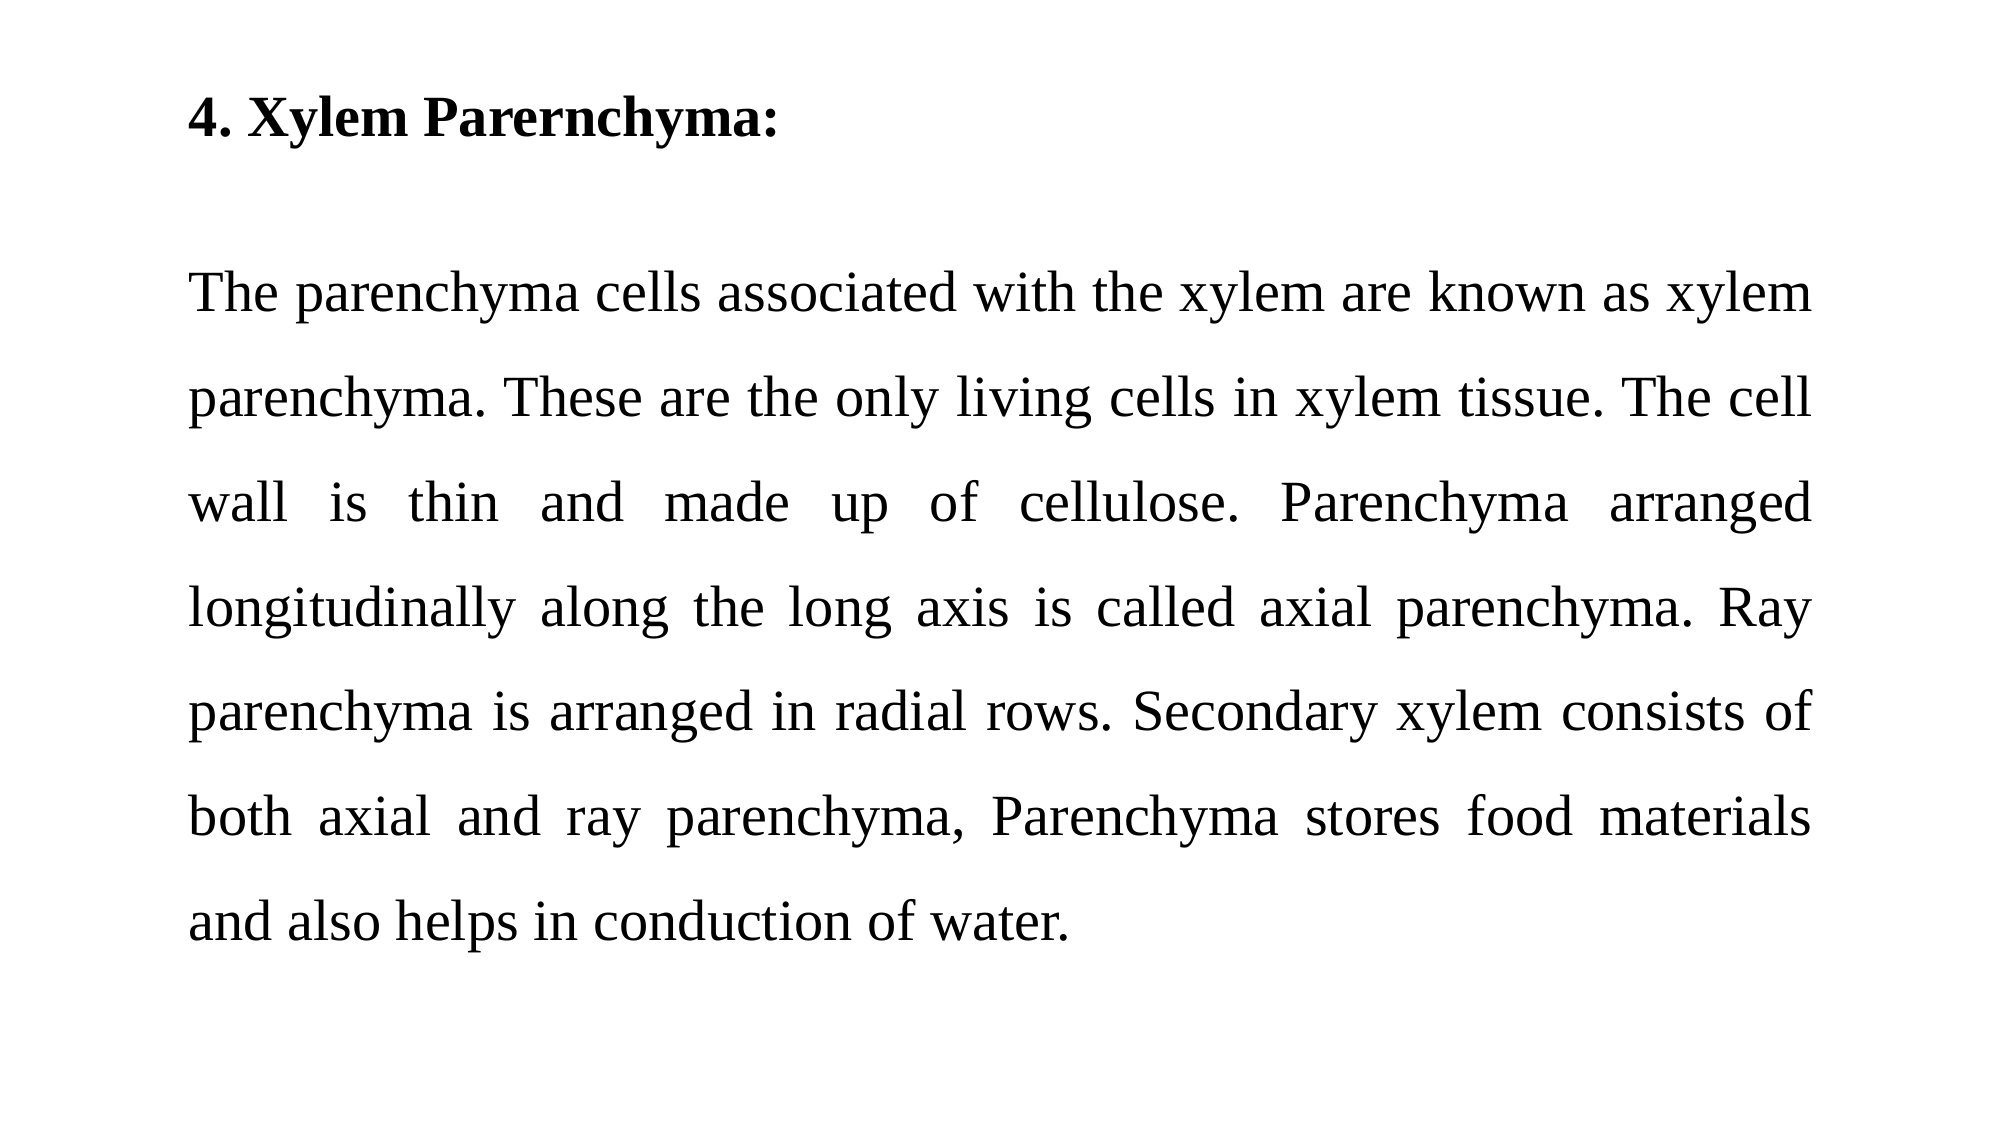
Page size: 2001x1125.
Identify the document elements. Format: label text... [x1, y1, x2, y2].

text_box 4. Xylem Parernchyma: The parenchyma cells associated with the xylem are known as xylem parenchyma. These are the only living cells in xylem tissue. The cell wall is thin and made up of cellulose. Parenchyma arranged longitudinally along the long axis is called axial parenchyma. Ray parenchyma is arranged in radial rows. Secondary xylem consists of both axial and ray parenchyma, Parenchyma stores food materials and also helps in conduction of water. [174, 70, 1829, 960]
